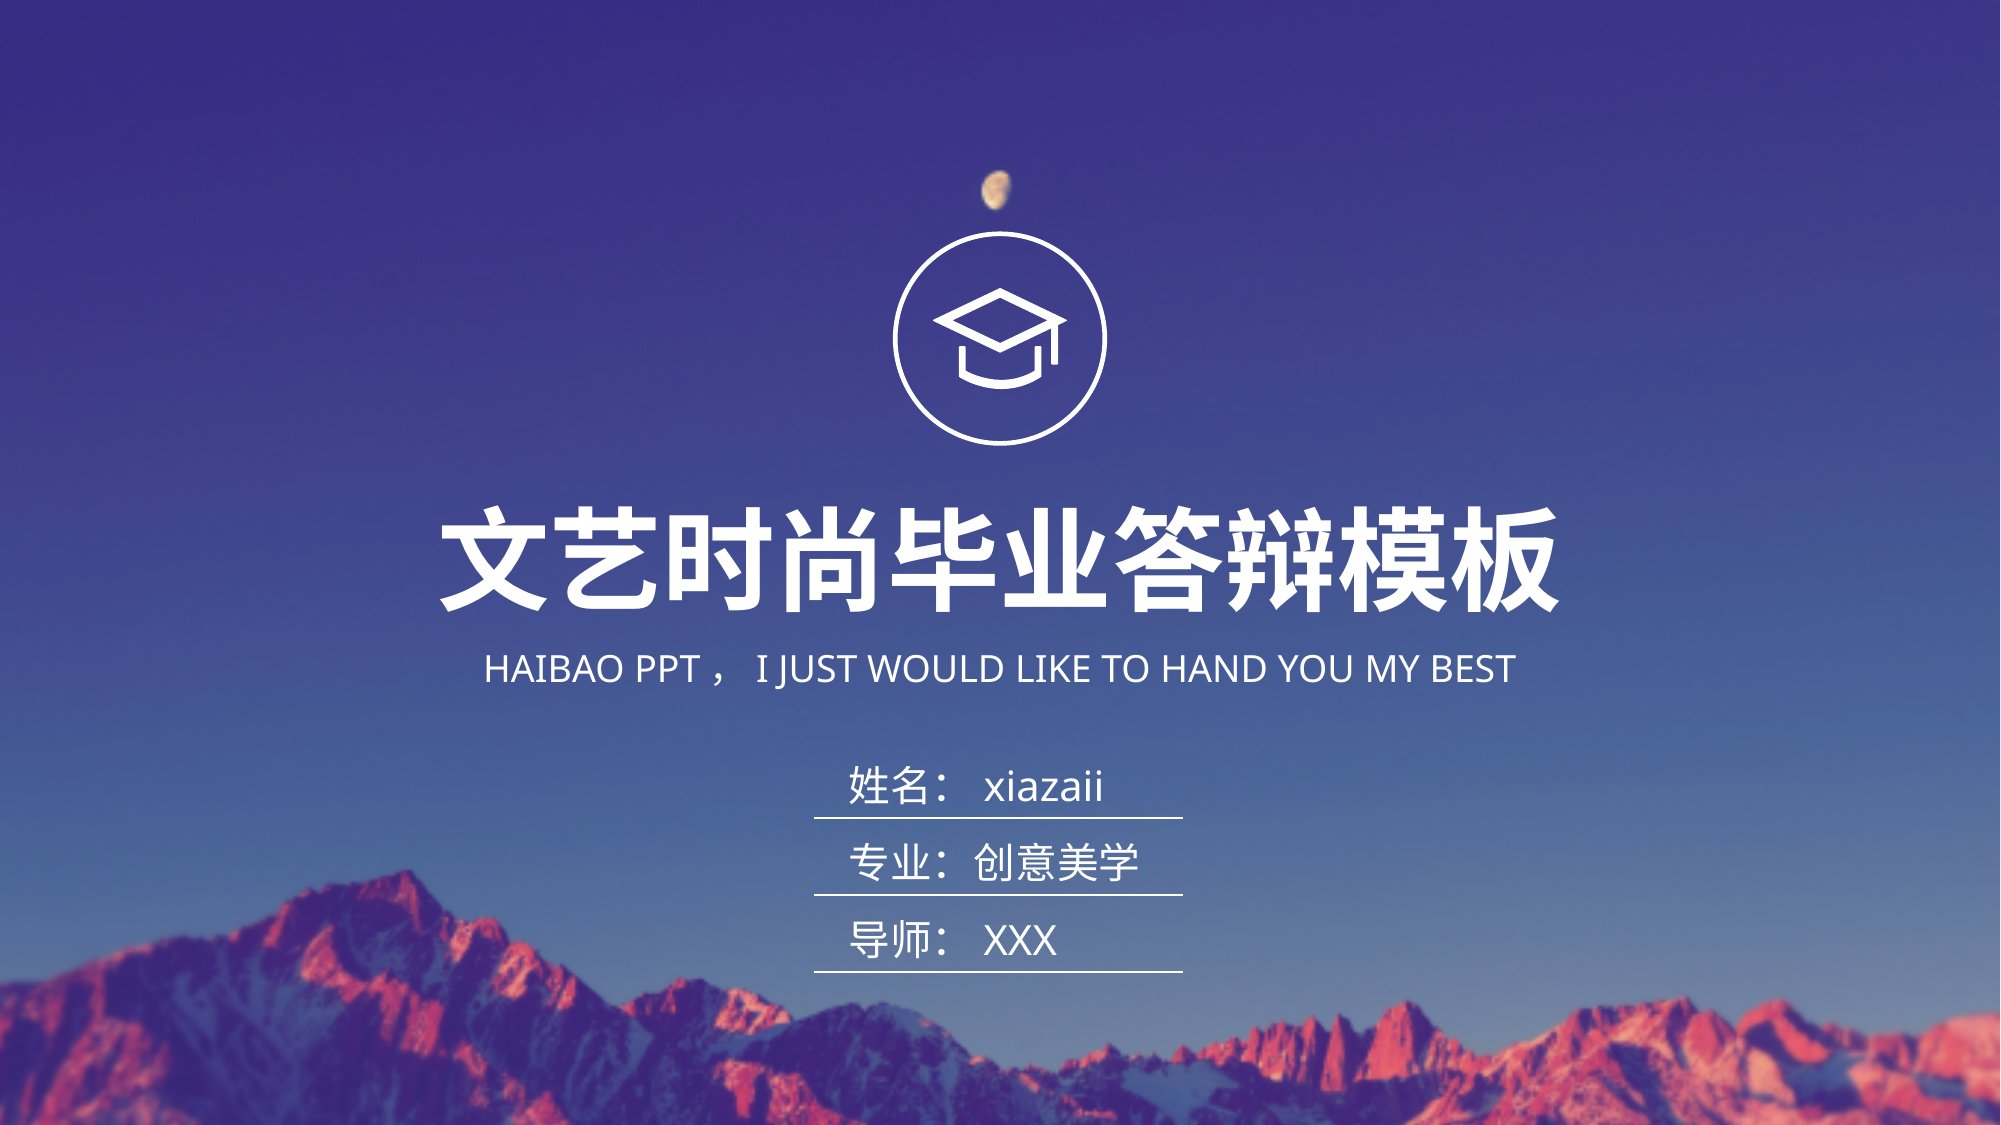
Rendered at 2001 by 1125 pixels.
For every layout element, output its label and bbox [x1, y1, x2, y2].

text_box [814, 818, 1184, 973]
picture [0, 0, 2001, 1125]
